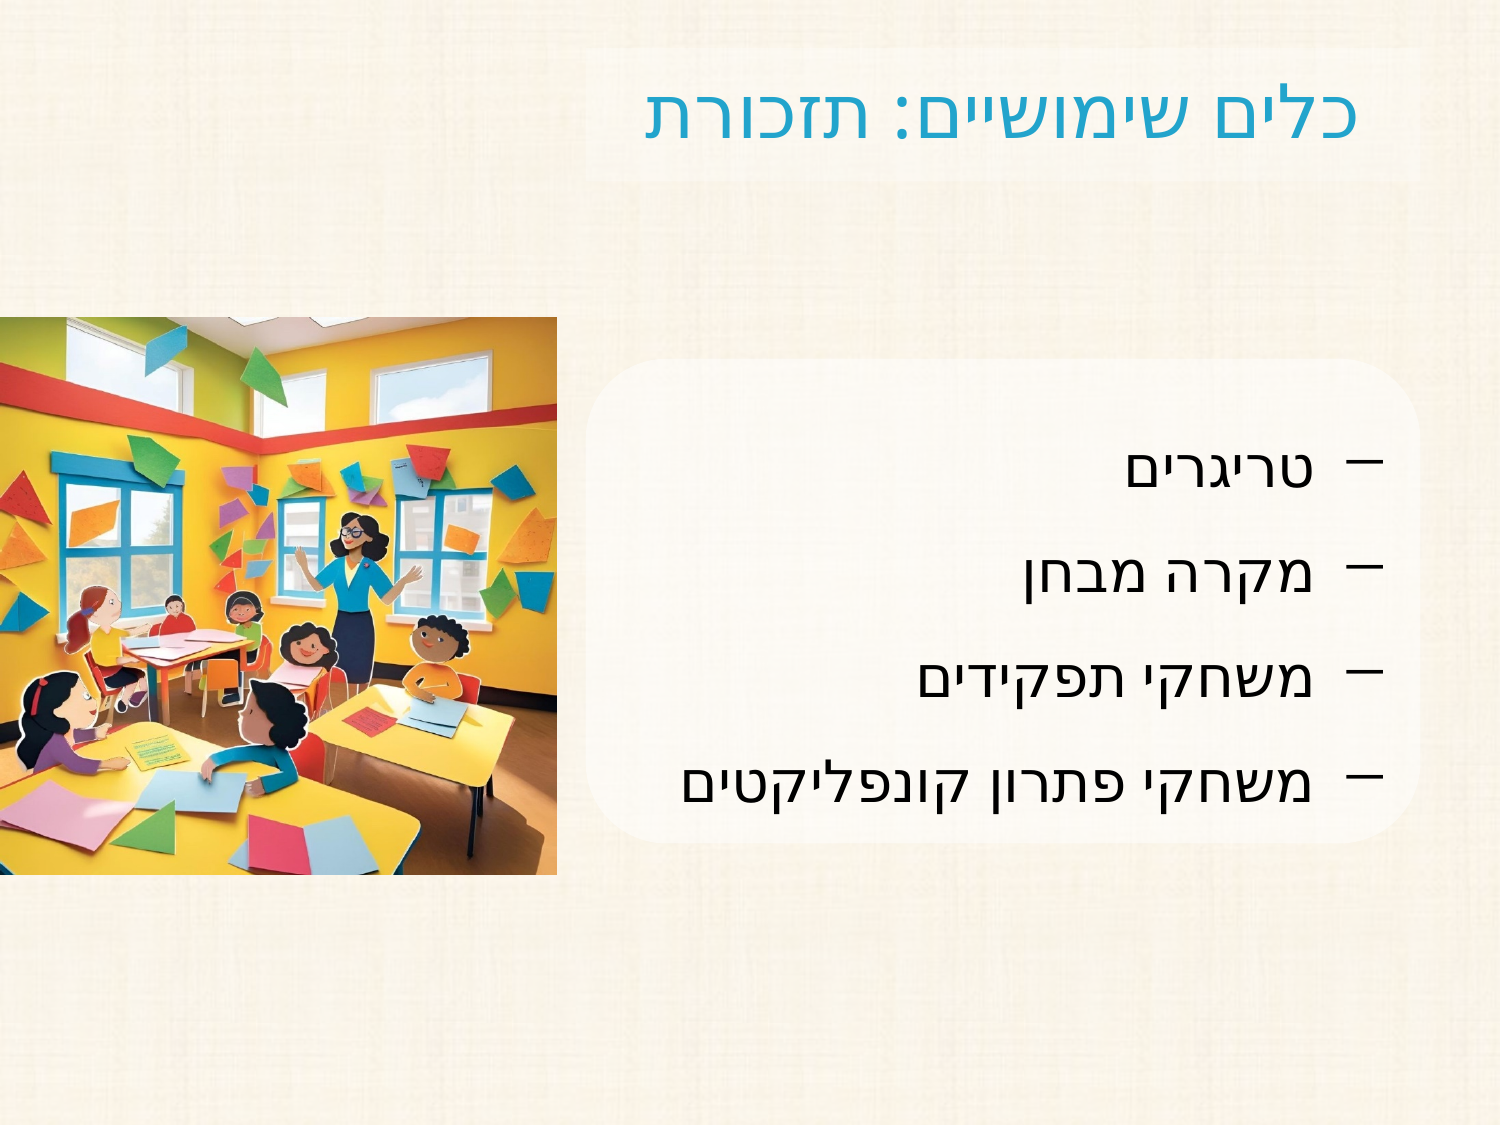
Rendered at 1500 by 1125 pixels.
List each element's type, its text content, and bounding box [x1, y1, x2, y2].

title כלים שימושיים: תזכורת [585, 48, 1421, 182]
picture [0, 317, 557, 875]
text_box טריגרים מקרה מבחן משחקי תפקידים משחקי פתרון קונפליקטים [585, 358, 1421, 844]
